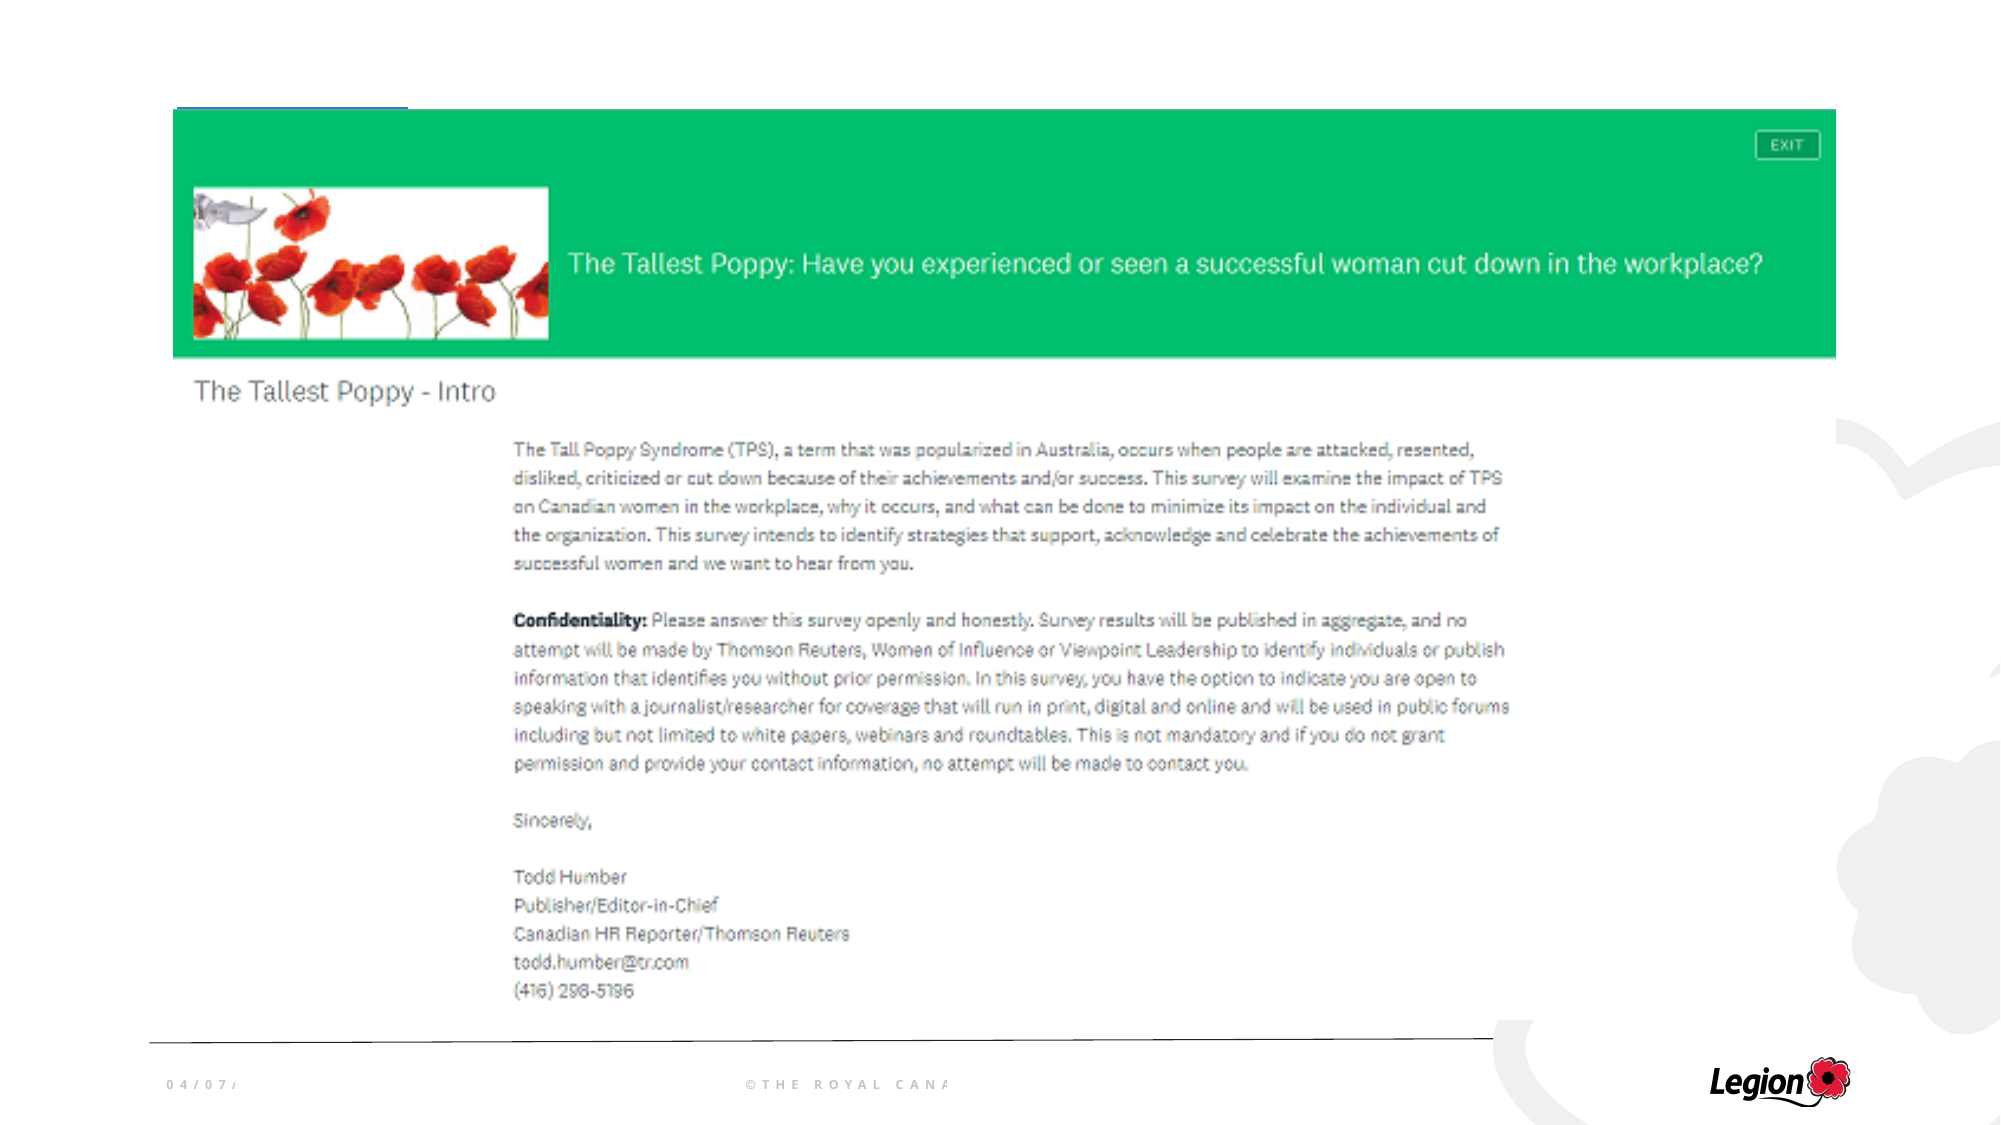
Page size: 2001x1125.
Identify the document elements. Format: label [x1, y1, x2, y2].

picture [173, 109, 1836, 1020]
